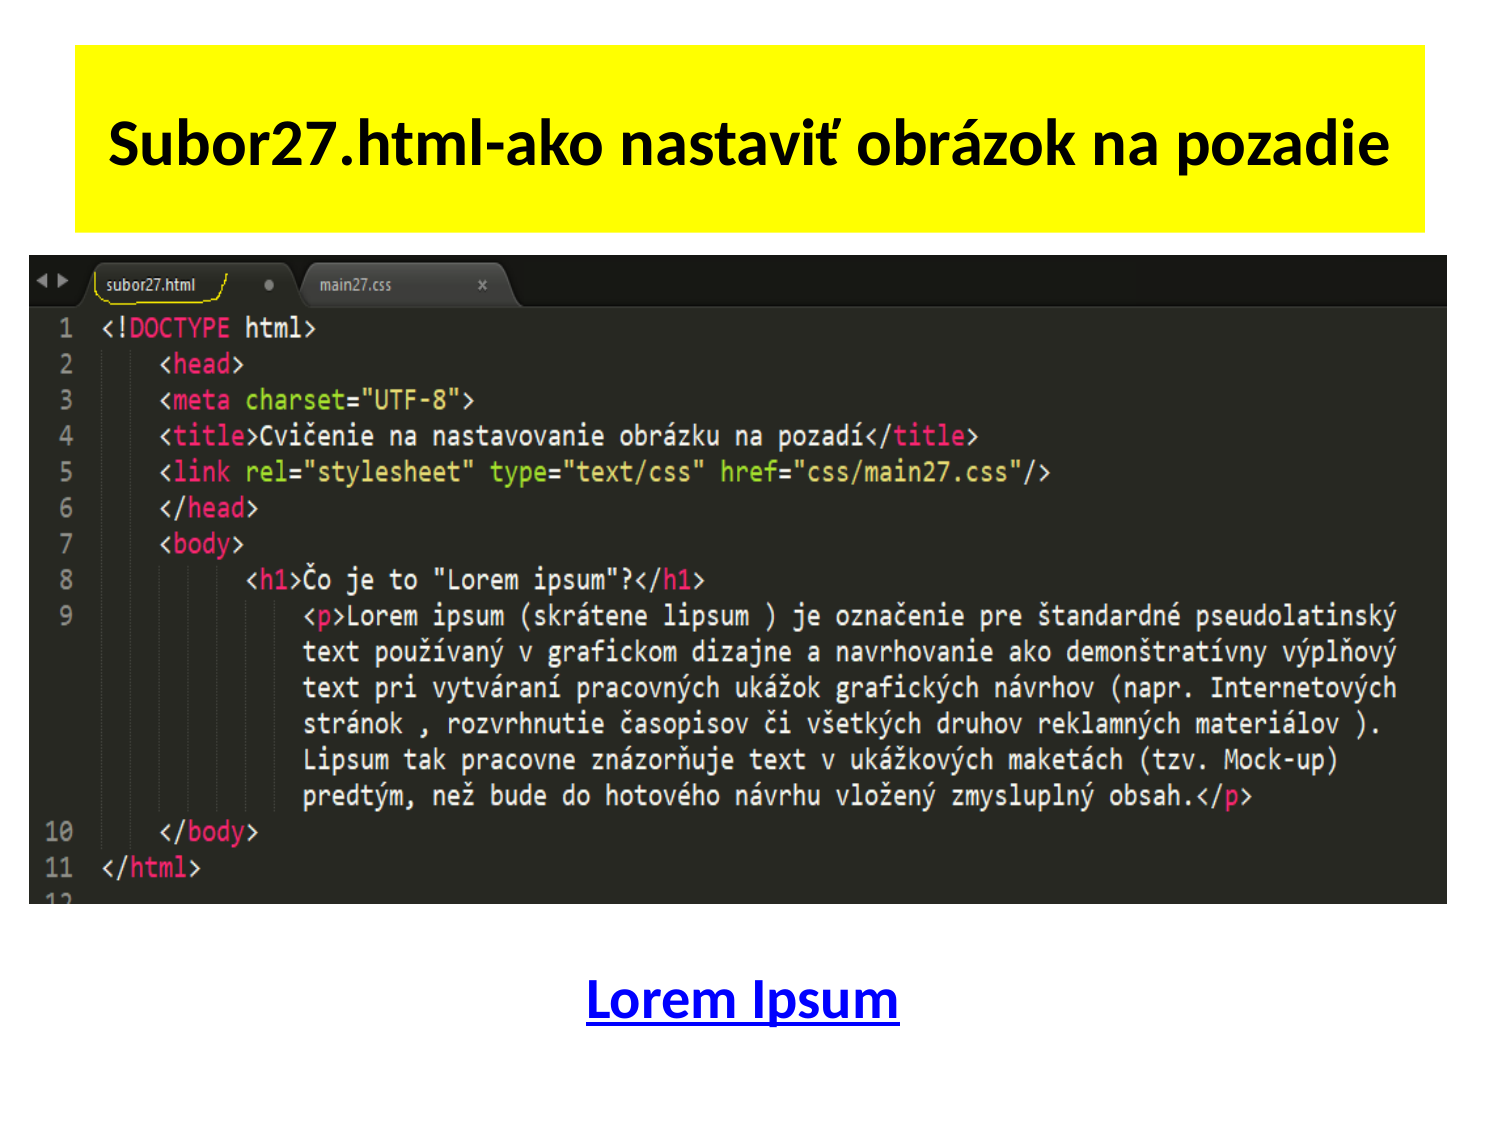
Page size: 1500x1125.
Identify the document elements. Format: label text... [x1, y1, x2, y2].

picture [29, 255, 1448, 904]
text_box Lorem Ipsum [228, 952, 1257, 1038]
title Subor27.html-ako nastaviť obrázok na pozadie [75, 45, 1425, 233]
